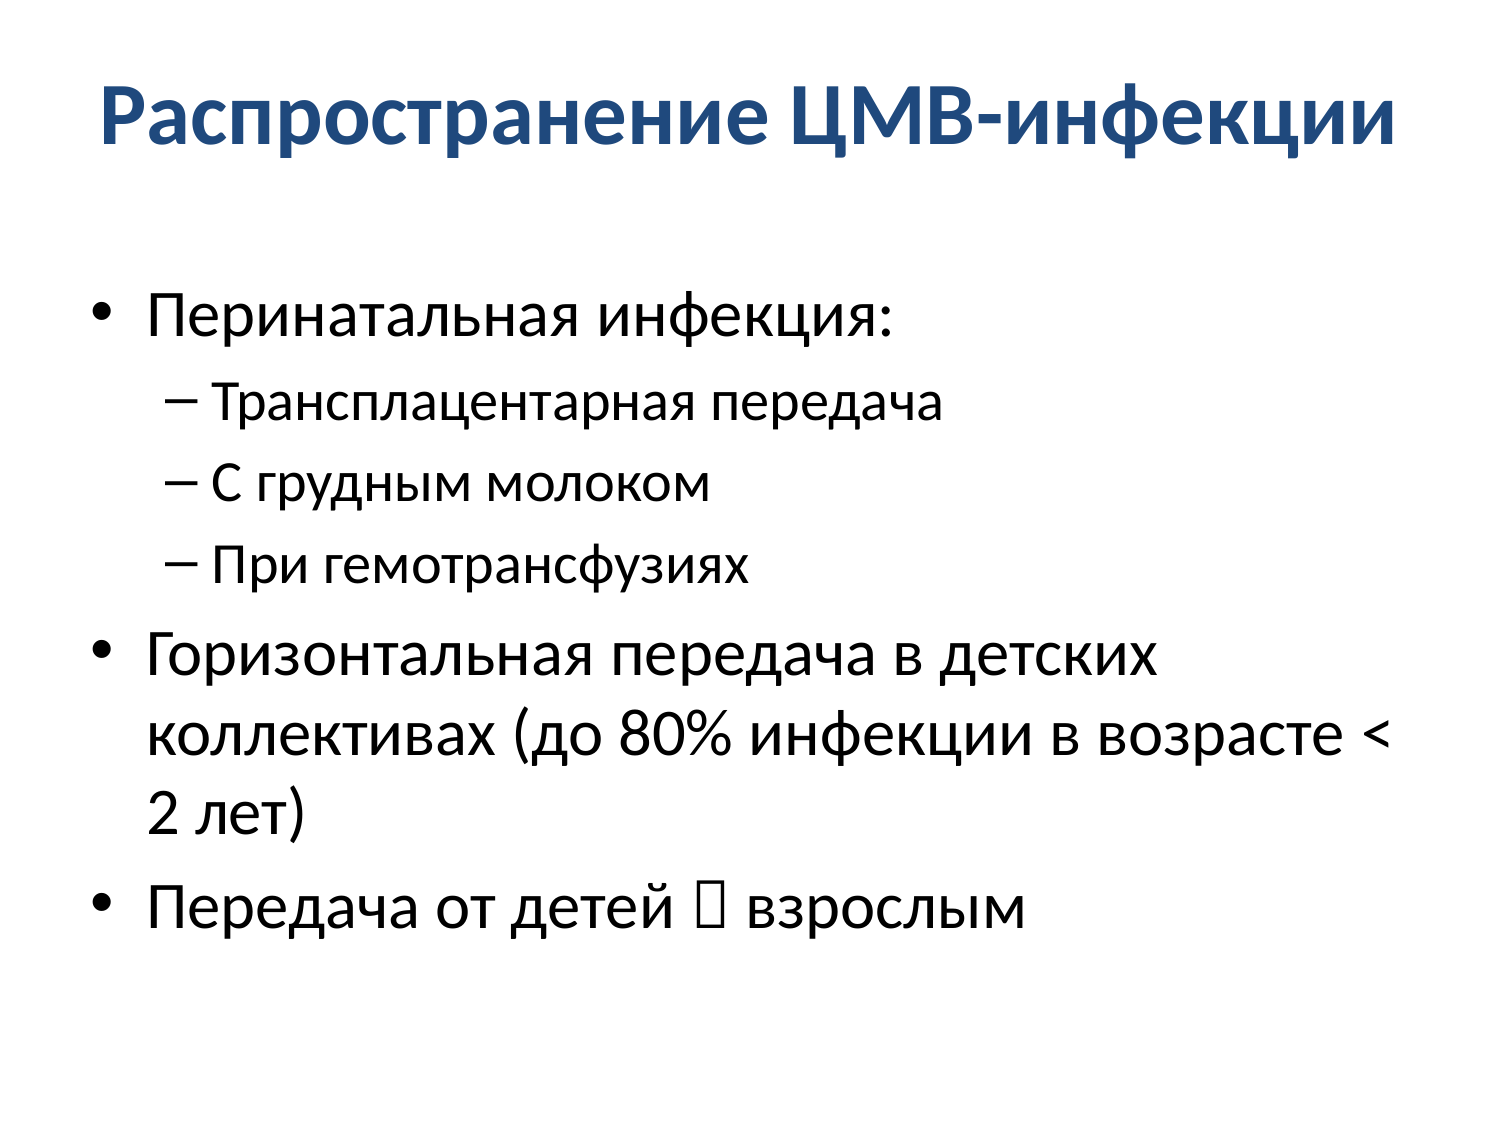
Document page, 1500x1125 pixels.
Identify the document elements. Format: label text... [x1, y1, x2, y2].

list Перинатальная инфекция: Трансплацентарная передача С грудным молоком При гемотрансфузиях Горизонтальная передача в детских коллективах (до 80% инфекции в возрасте < 2 лет) Передача от детей  взрослым [75, 262, 1425, 1005]
title Распространение ЦМВ-инфекции [75, 45, 1425, 173]
